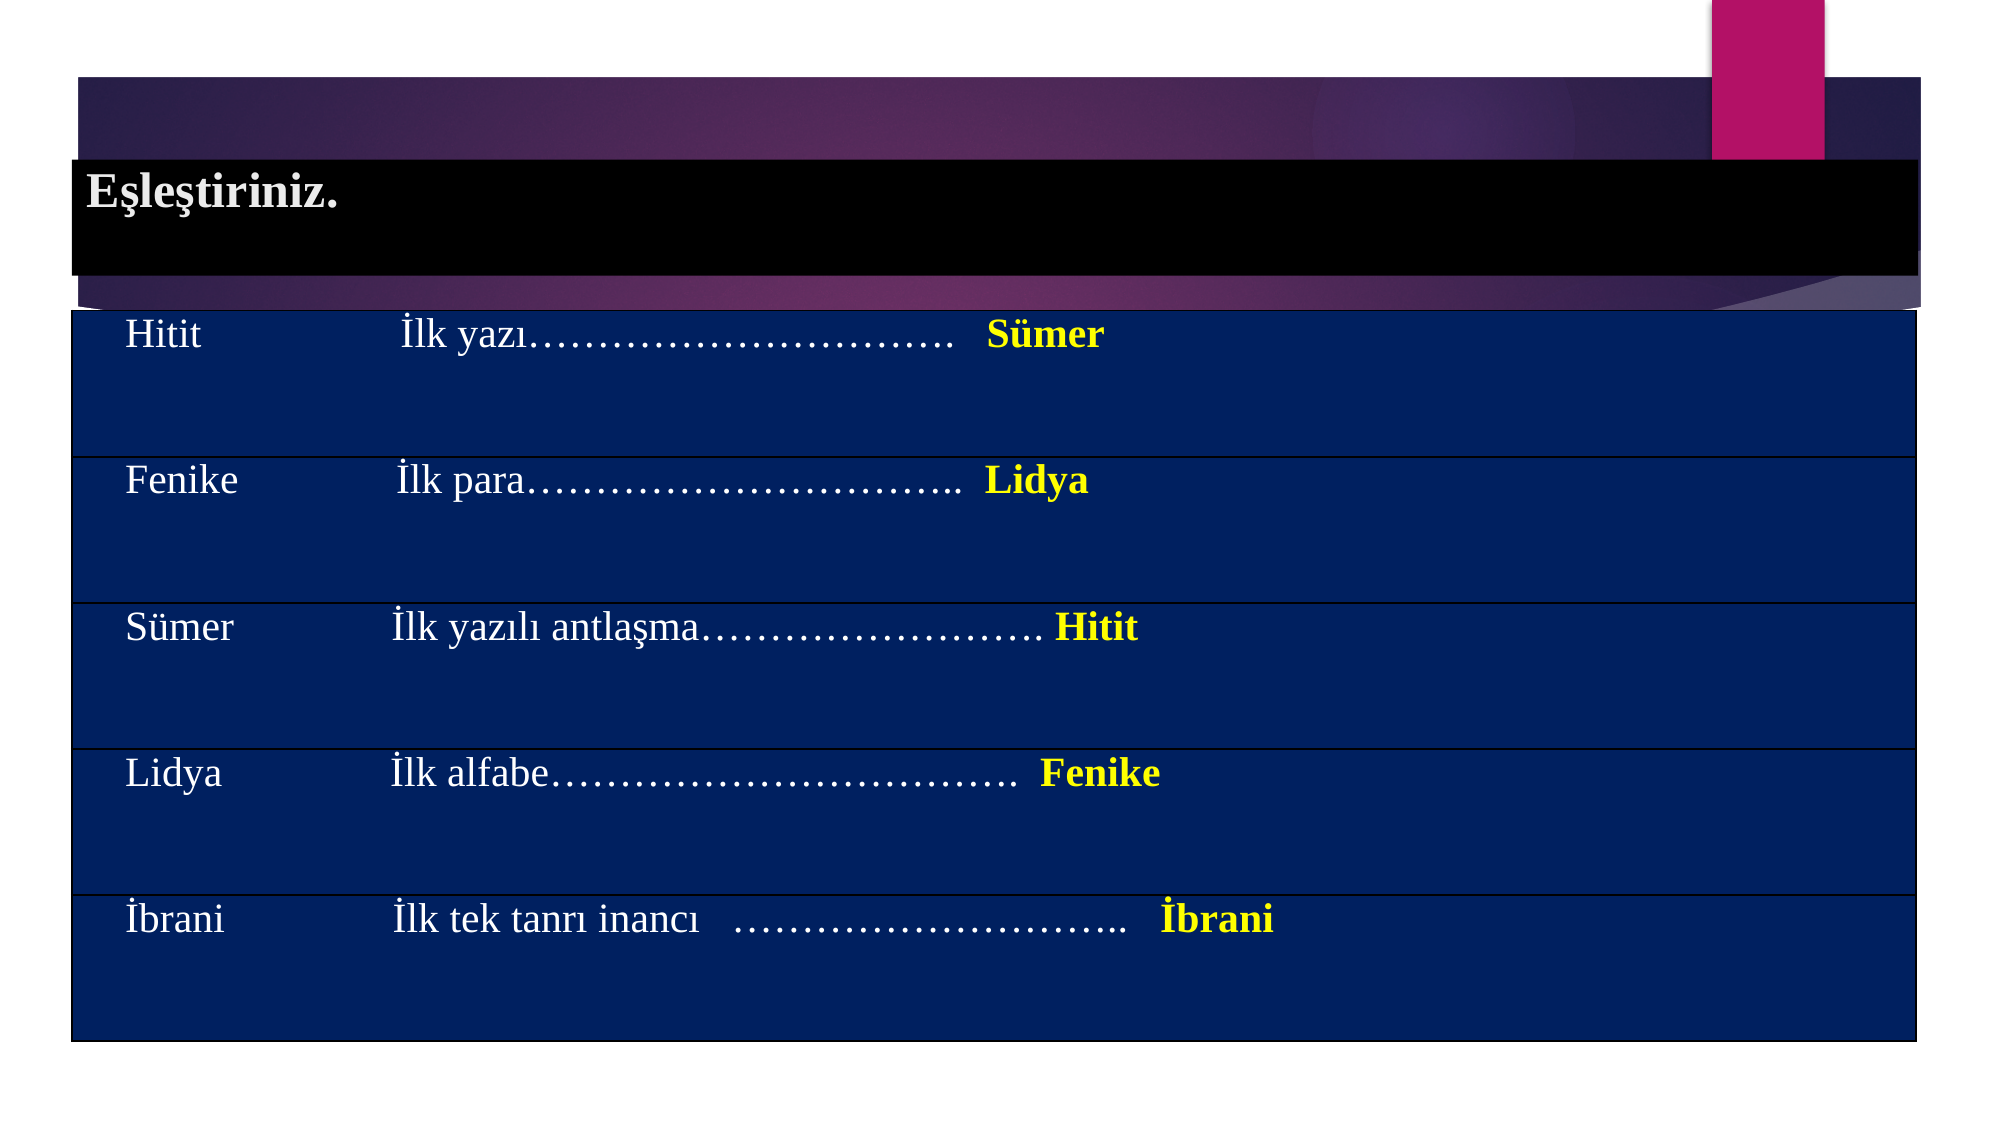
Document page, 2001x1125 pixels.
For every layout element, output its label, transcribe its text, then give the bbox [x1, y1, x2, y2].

table_cell Fenike İlk para………………………….. Lidya [73, 458, 1915, 602]
title Eşleştiriniz. [71, 159, 1919, 276]
table_cell Sümer İlk yazılı antlaşma……………………. Hitit [73, 604, 1915, 748]
table_cell Lidya İlk alfabe……………………………. Fenike [73, 750, 1915, 894]
table_cell İbrani İlk tek tanrı inancı ……………………….. İbrani [73, 896, 1915, 1040]
table_header Hitit İlk yazı…………………………. Sümer [73, 311, 1915, 456]
